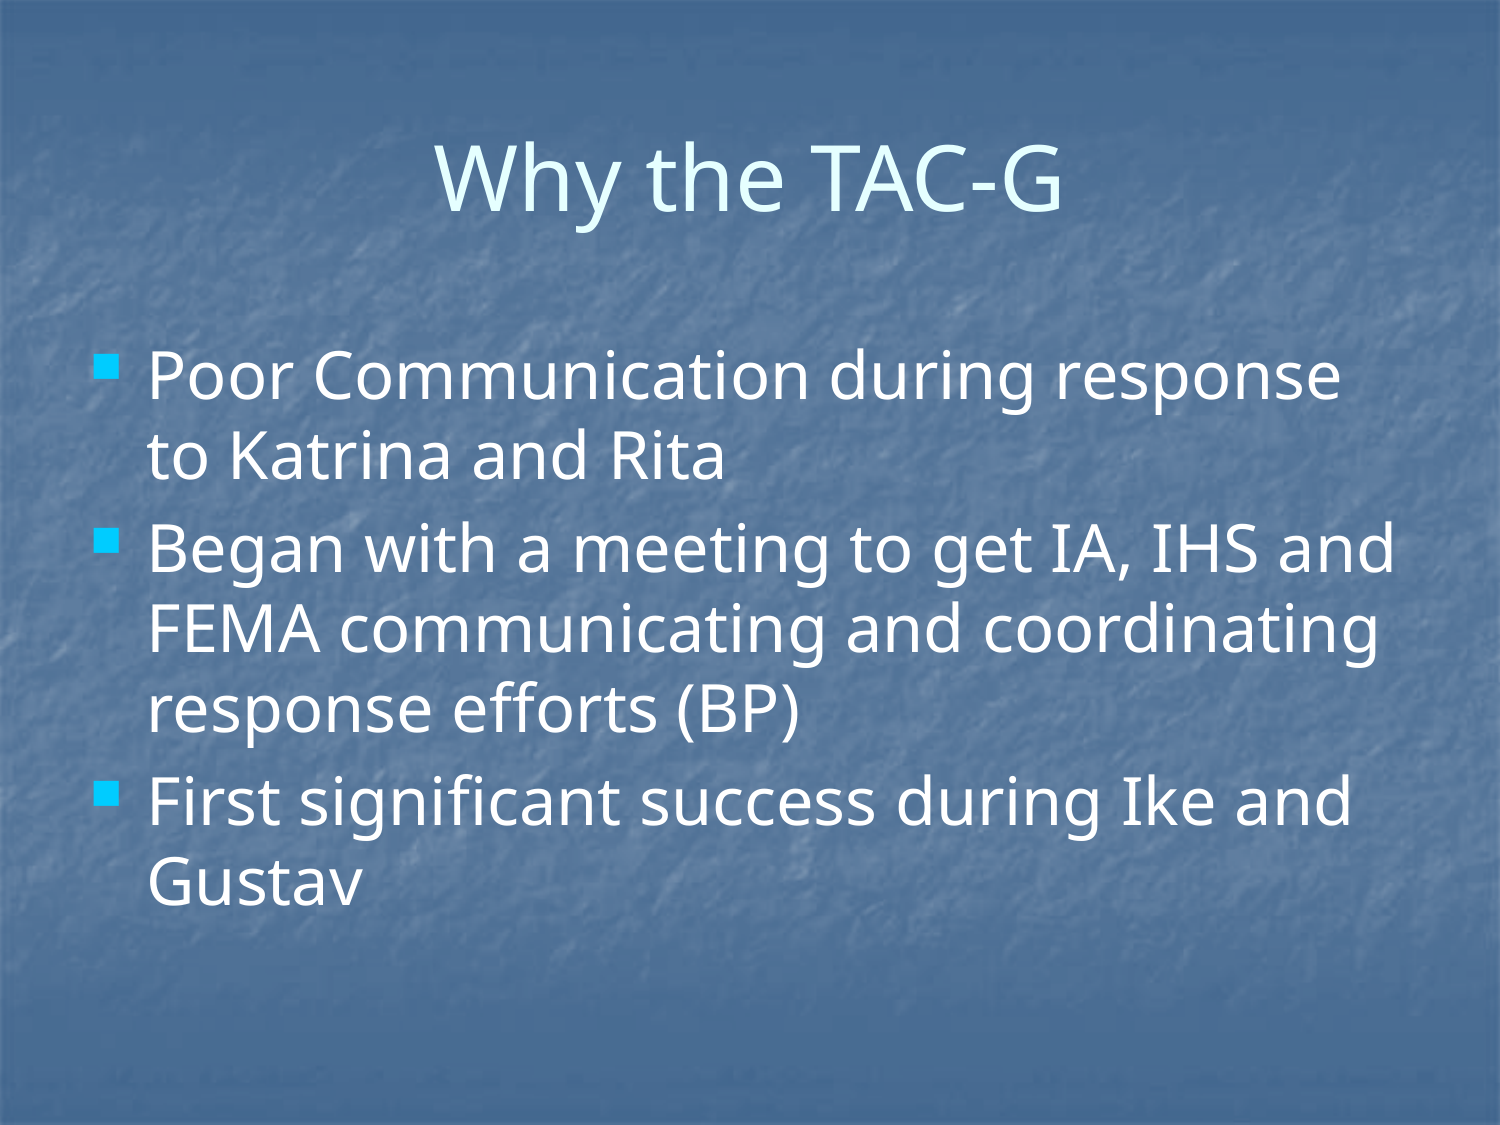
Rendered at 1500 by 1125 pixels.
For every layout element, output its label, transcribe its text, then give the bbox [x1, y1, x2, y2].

list Poor Communication during response to Katrina and Rita Began with a meeting to get IA, IHS and FEMA communicating and coordinating response efforts (BP) First significant success during Ike and Gustav [74, 324, 1426, 1001]
title Why the TAC-G [74, 62, 1426, 288]
